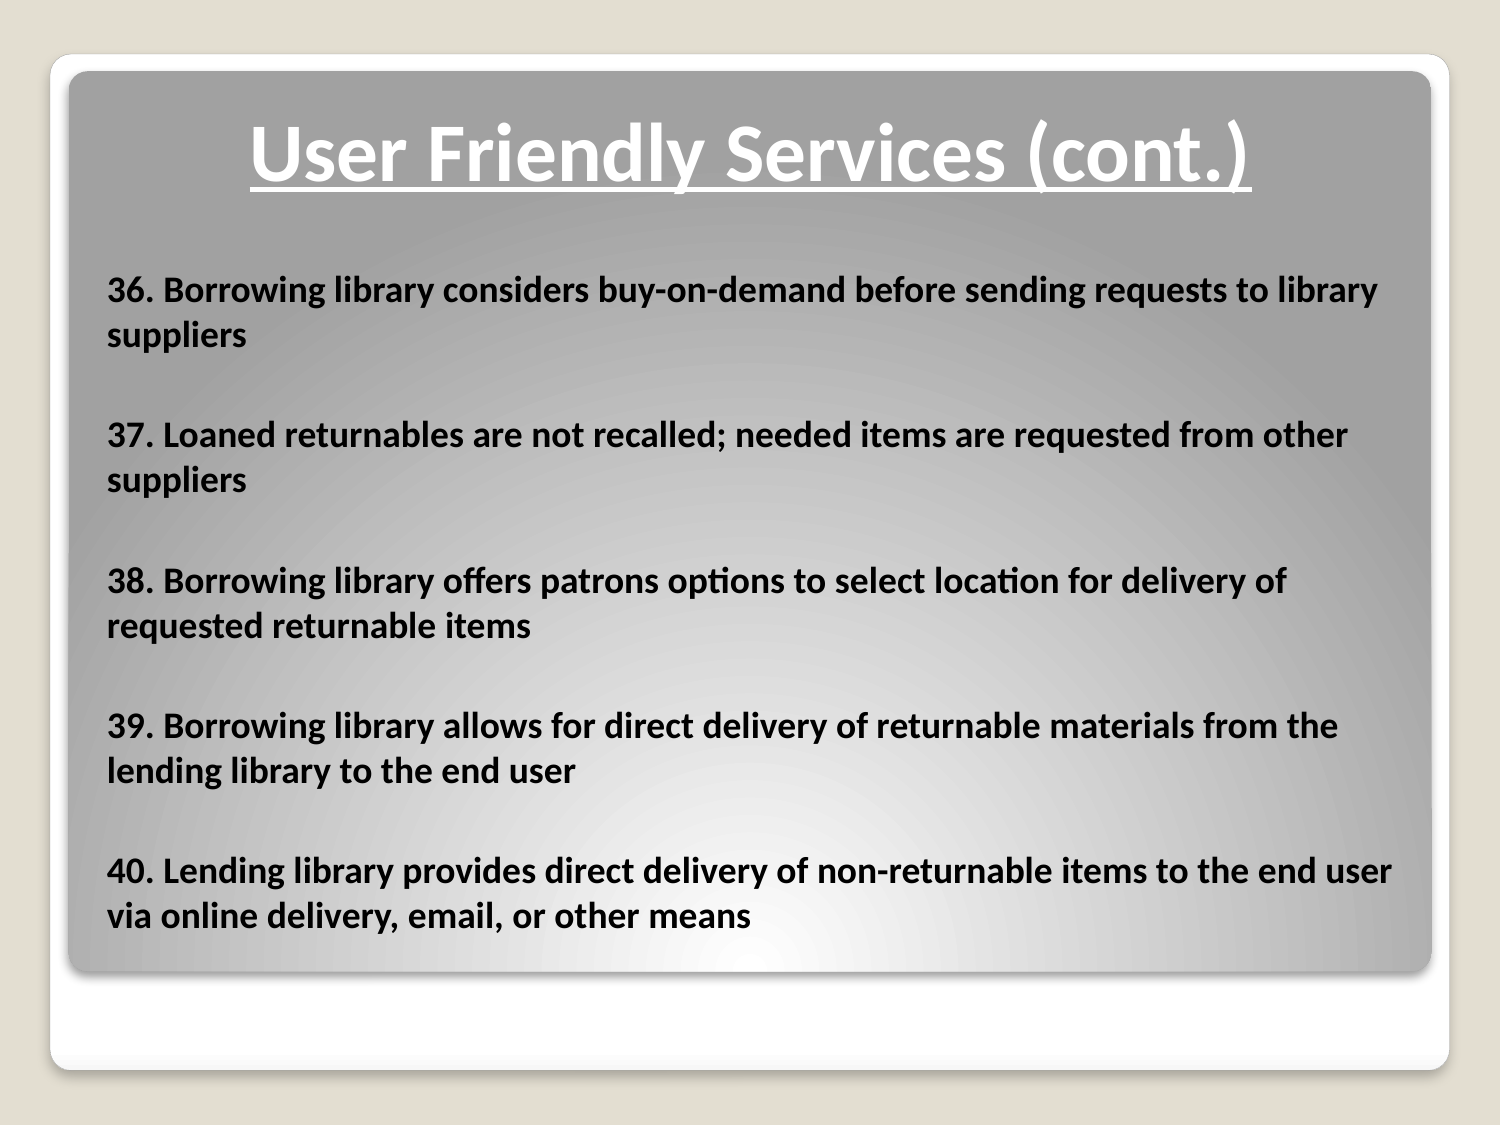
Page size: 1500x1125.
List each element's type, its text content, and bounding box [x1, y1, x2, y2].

list 36. Borrowing library considers buy-on-demand before sending requests to library suppliers 37. Loaned returnables are not recalled; needed items are requested from other suppliers 38. Borrowing library offers patrons options to select location for delivery of requested returnable items 39. Borrowing library allows for direct delivery of returnable materials from the lending library to the end user 40. Lending library provides direct delivery of non-returnable items to the end user via online delivery, email, or other means [76, 249, 1425, 1050]
title User Friendly Services (cont.) [76, 0, 1425, 206]
